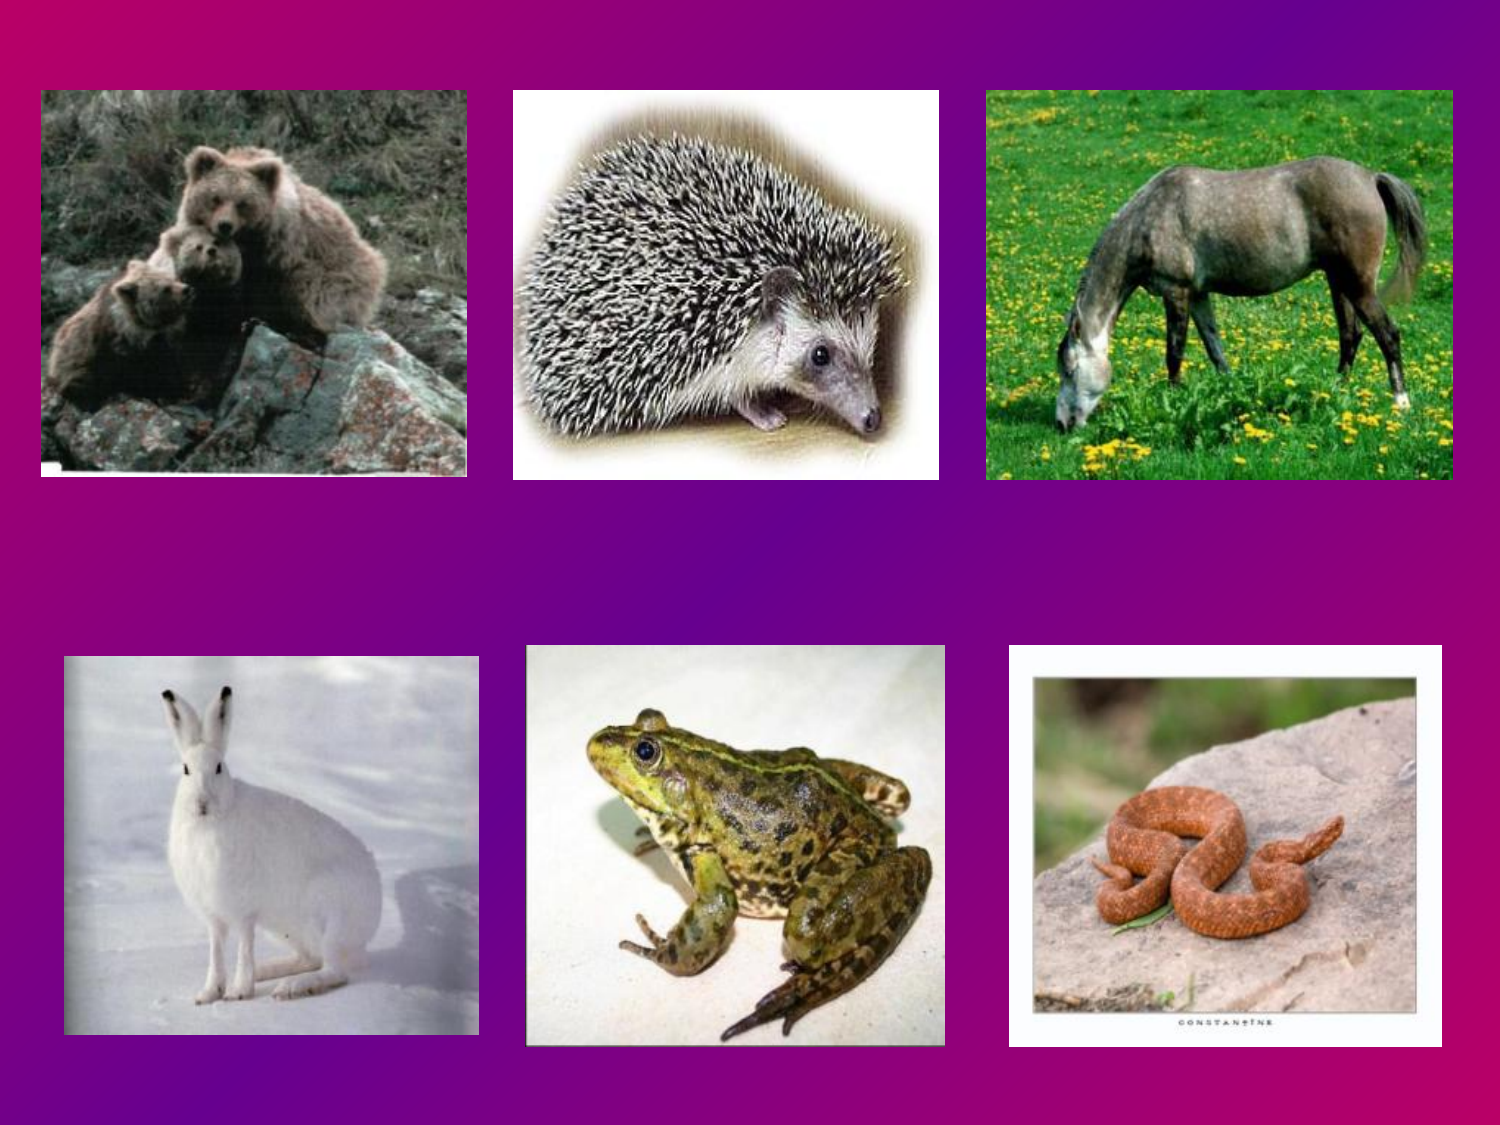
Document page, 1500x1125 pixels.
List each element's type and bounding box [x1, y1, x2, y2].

picture [64, 656, 479, 1036]
picture [525, 644, 945, 1048]
picture [985, 89, 1454, 480]
picture [1009, 644, 1443, 1048]
list [40, 89, 467, 477]
picture [513, 89, 940, 480]
title [74, 44, 1426, 233]
